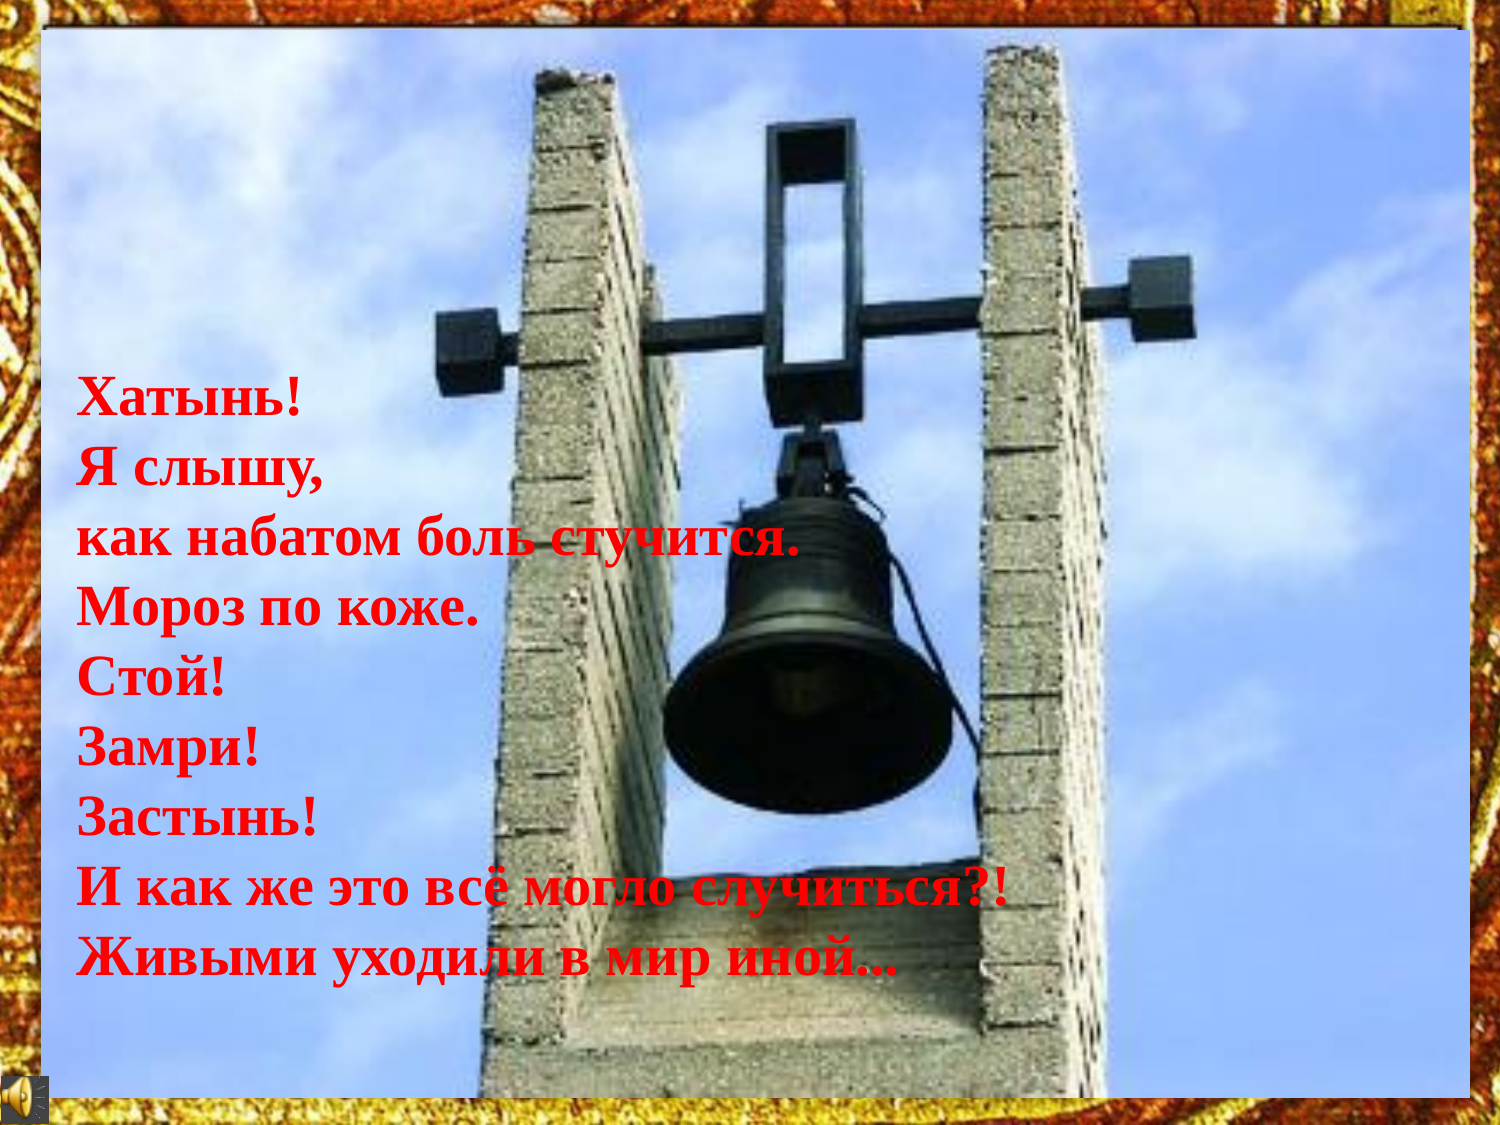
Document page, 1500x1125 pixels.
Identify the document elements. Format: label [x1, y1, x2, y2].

picture [0, 0, 1500, 1125]
list [41, 30, 1470, 1098]
